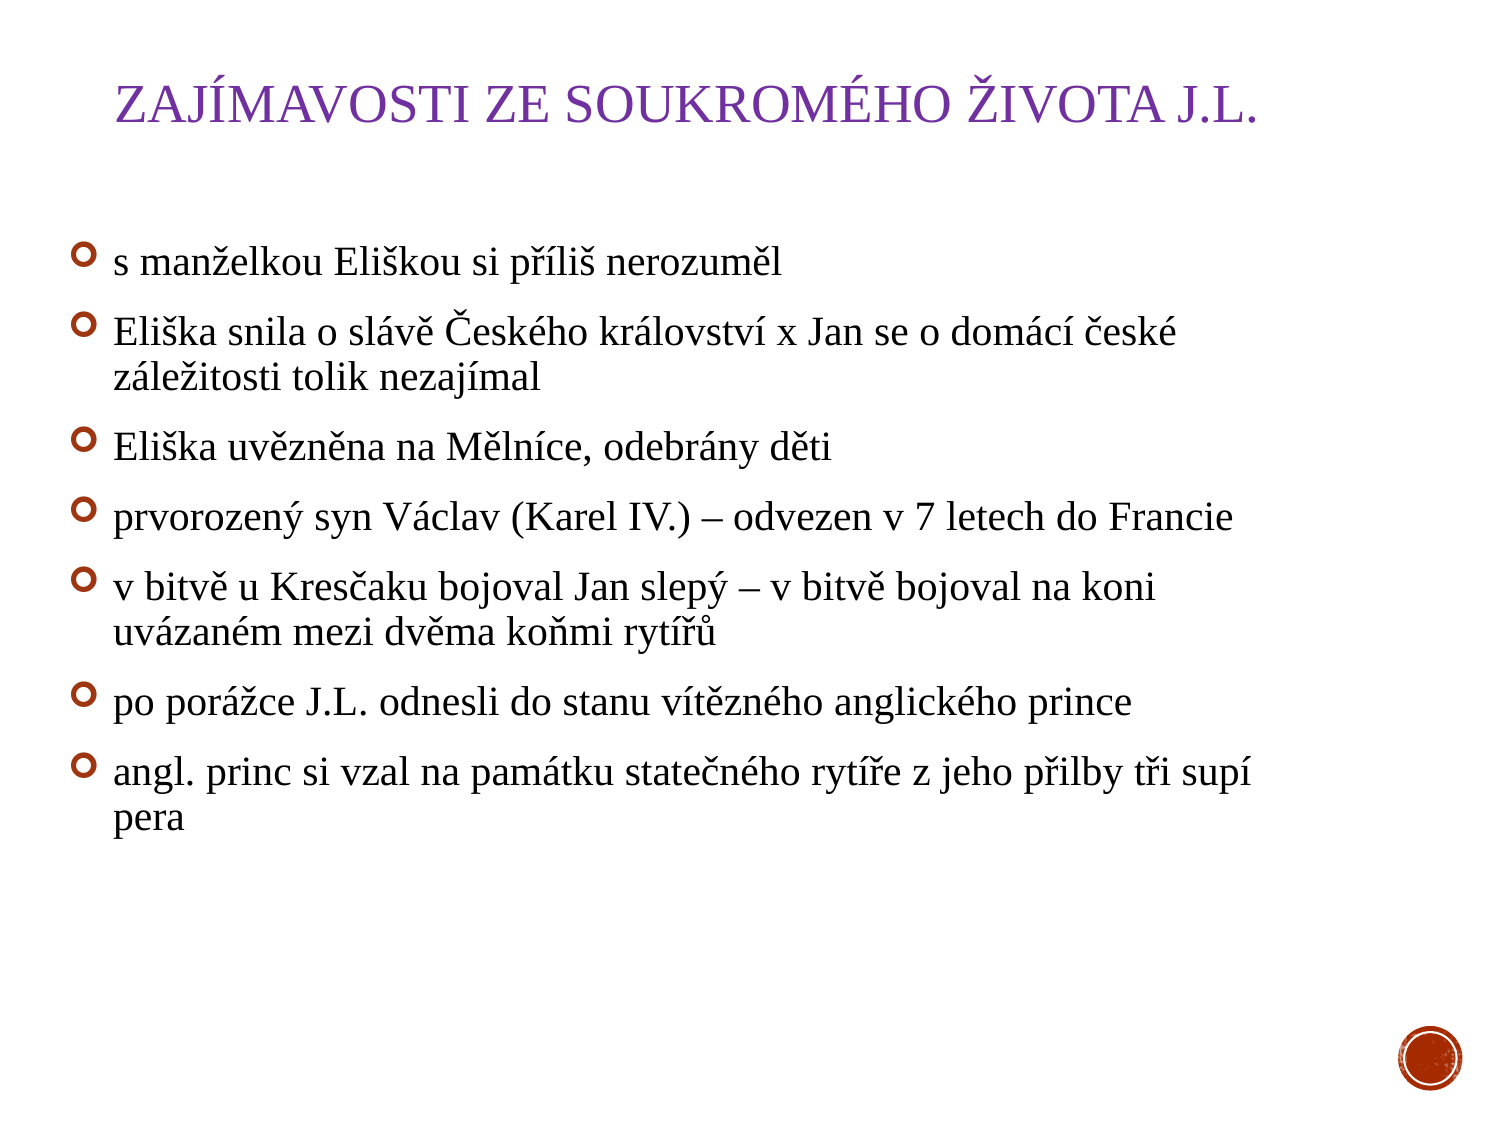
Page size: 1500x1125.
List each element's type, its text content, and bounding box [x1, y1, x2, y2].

list s manželkou Eliškou si příliš nerozuměl Eliška snila o slávě Českého království x Jan se o domácí české záležitosti tolik nezajímal Eliška uvězněna na Mělníce, odebrány děti prvorozený syn Václav (Karel IV.) – odvezen v 7 letech do Francie v bitvě u Kresčaku bojoval Jan slepý – v bitvě bojoval na koni uvázaném mezi dvěma koňmi rytířů po porážce J.L. odnesli do stanu vítězného anglického prince angl. princ si vzal na památku statečného rytíře z jeho přilby tři supí pera [53, 231, 1279, 1095]
title Zajímavosti ze soukromého života J.L. [75, 45, 1300, 164]
